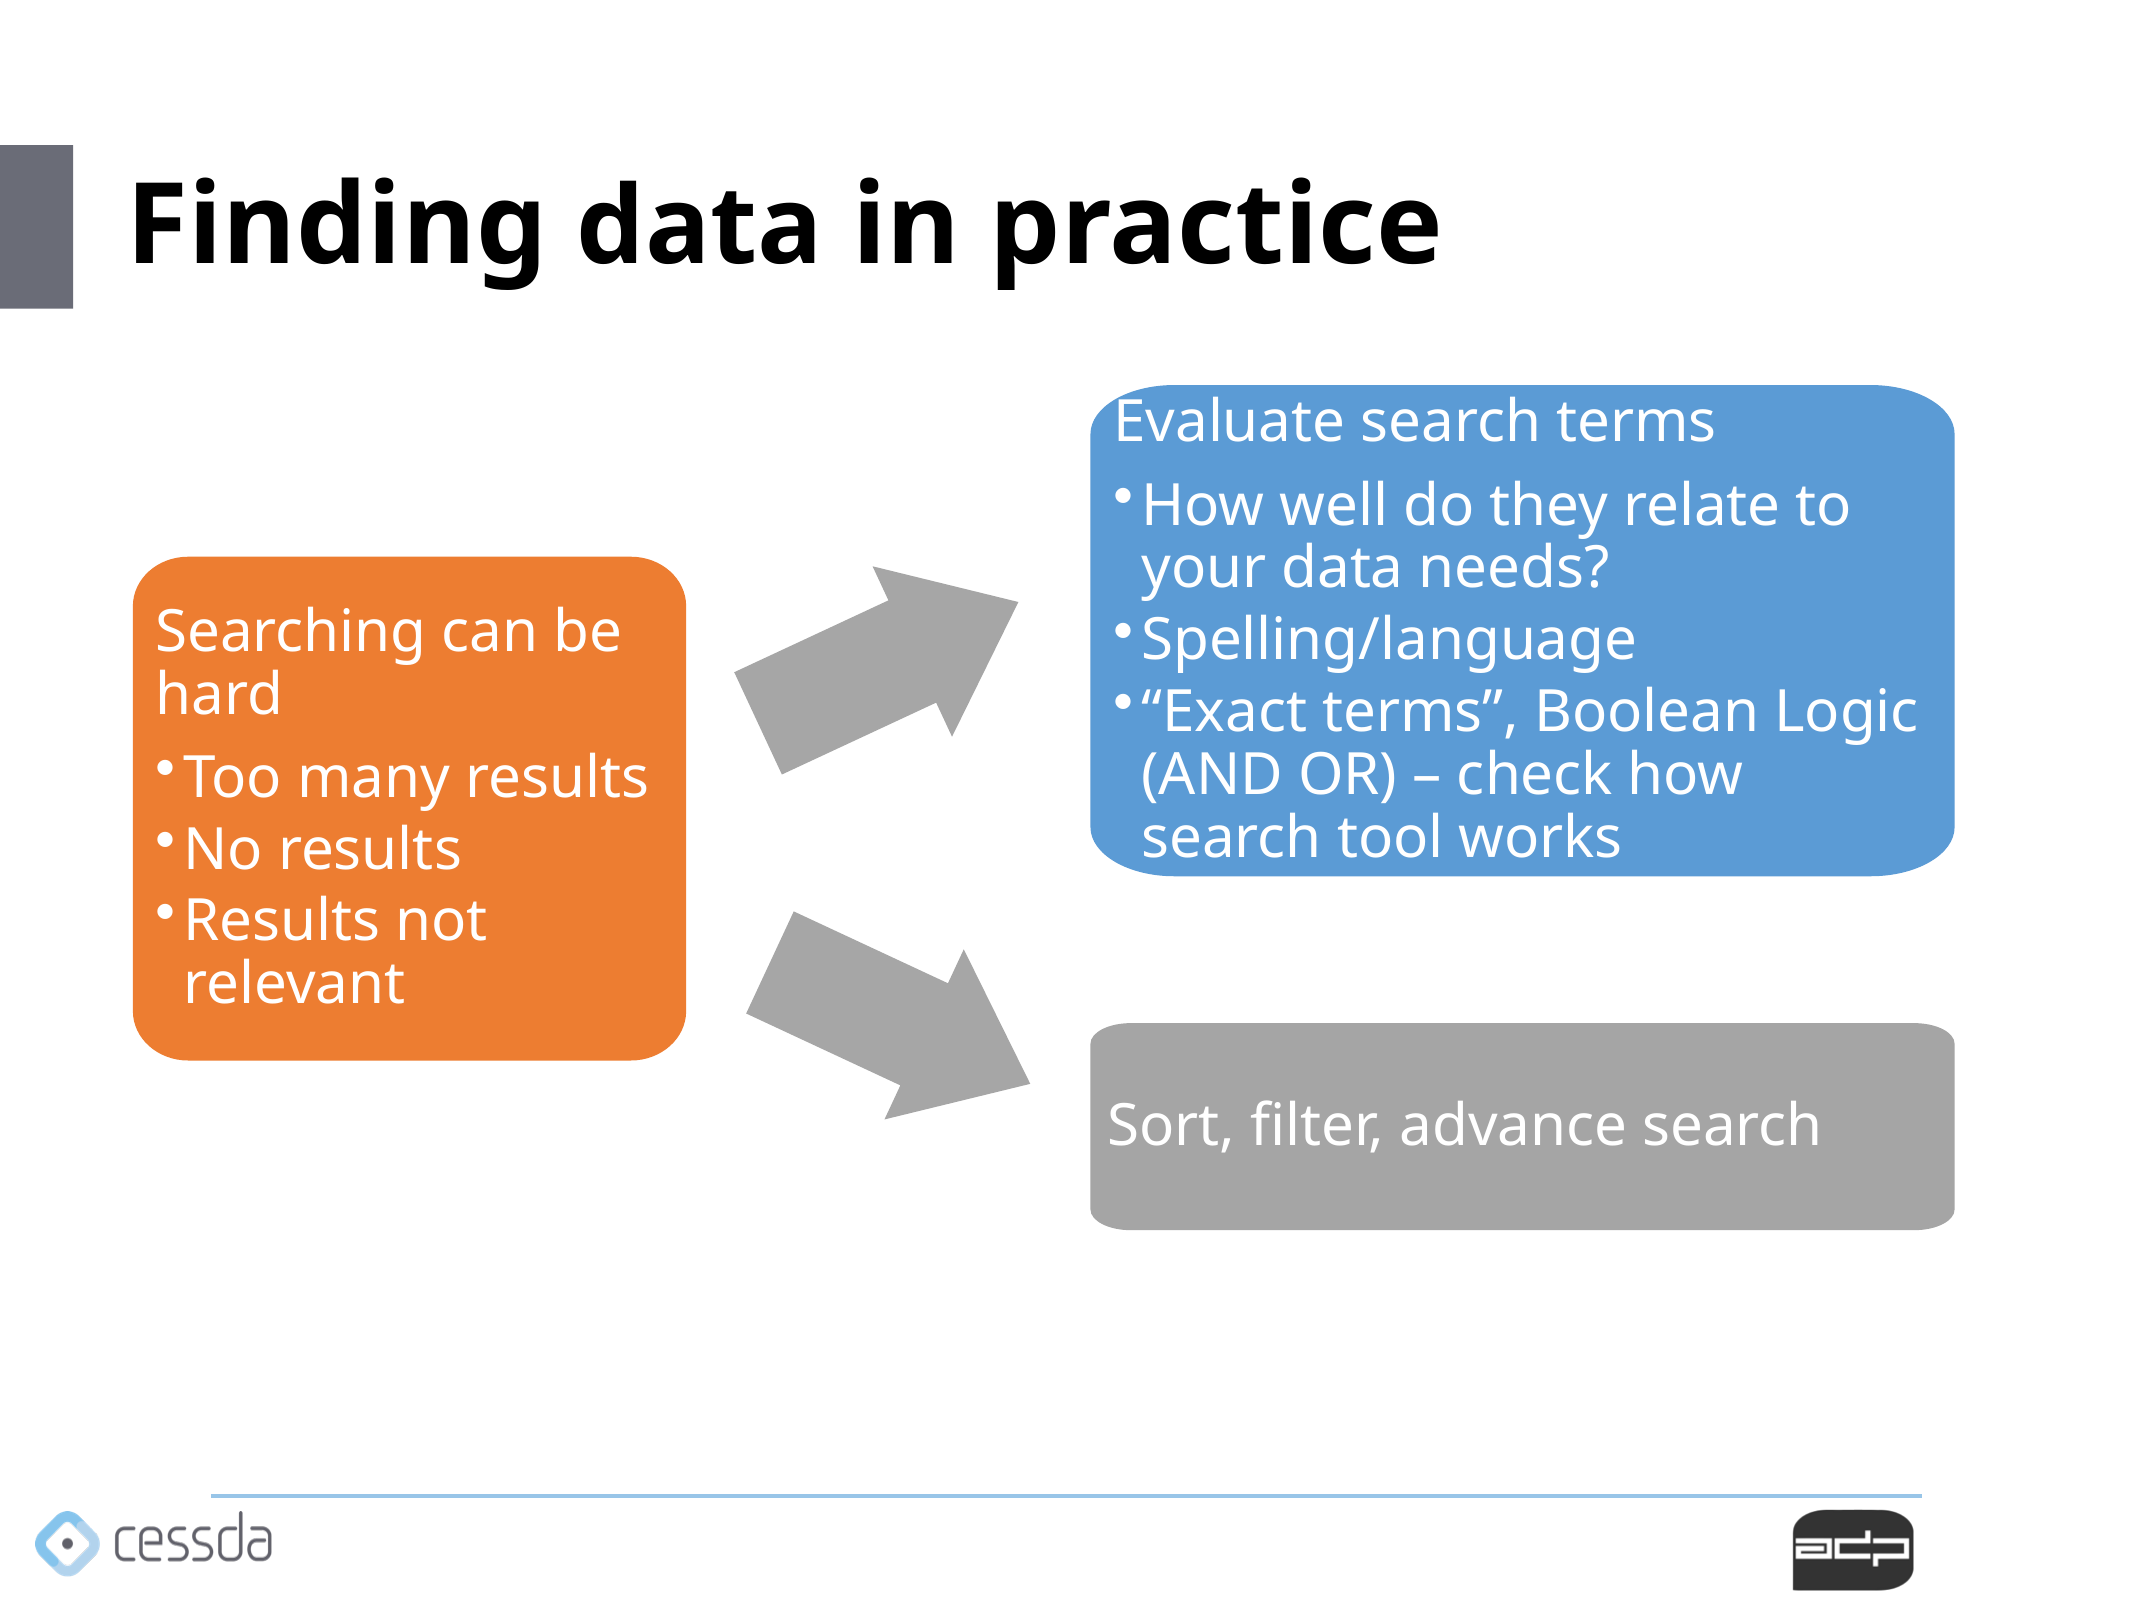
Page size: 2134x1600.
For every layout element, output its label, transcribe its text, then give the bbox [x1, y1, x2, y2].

picture [1788, 1507, 1915, 1594]
text_box Searching can be hard Too many results No results Results not relevant [132, 556, 687, 1061]
text_box [746, 911, 1031, 1120]
title Finding data in practice [111, 145, 1923, 309]
text_box [734, 566, 1019, 775]
picture [35, 1511, 272, 1577]
text_box Sort, filter, advance search [1089, 1022, 1956, 1232]
text_box Evaluate search terms How well do they relate to your data needs? Spelling/language “Exact terms”, Boolean Logic (AND OR) – check how search tool works [1090, 385, 1955, 877]
